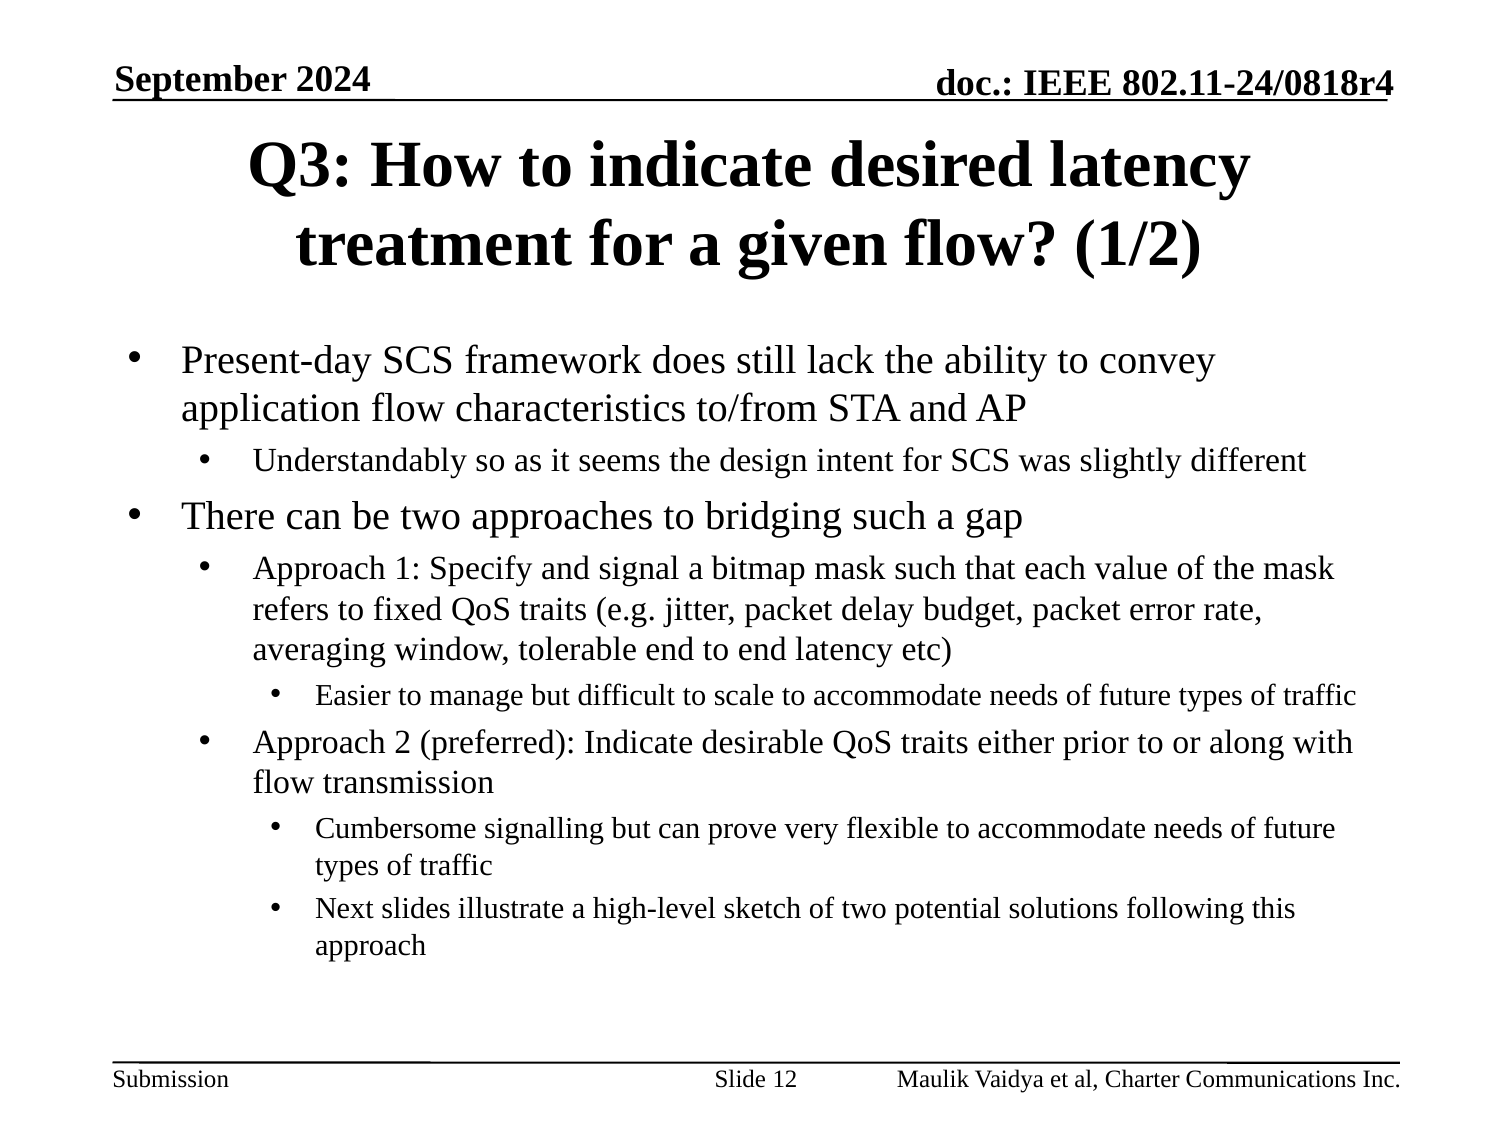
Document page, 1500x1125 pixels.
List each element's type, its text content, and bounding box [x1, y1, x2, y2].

slide_number Slide 12 [712, 1061, 800, 1123]
footer Maulik Vaidya et al, Charter Communications Inc. [878, 1061, 1402, 1093]
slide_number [114, 54, 423, 100]
list Present-day SCS framework does still lack the ability to convey application flow characteristics to/from STA and AP Understandably so as it seems the design intent for SCS was slightly different There can be two approaches to bridging such a gap Approach 1: Specify and signal a bitmap mask such that each value of the mask refers to fixed QoS traits (e.g. jitter, packet delay budget, packet error rate, averaging window, tolerable end to end latency etc) Easier to manage but difficult to scale to accommodate needs of future types of traffic Approach 2 (preferred): Indicate desirable QoS traits either prior to or along with flow transmission Cumbersome signalling but can prove very flexible to accommodate needs of future types of traffic Next slides illustrate a high-level sketch of two potential solutions following this approach [112, 324, 1388, 1000]
title Q3: How to indicate desired latency treatment for a given flow? (1/2) [112, 112, 1388, 288]
